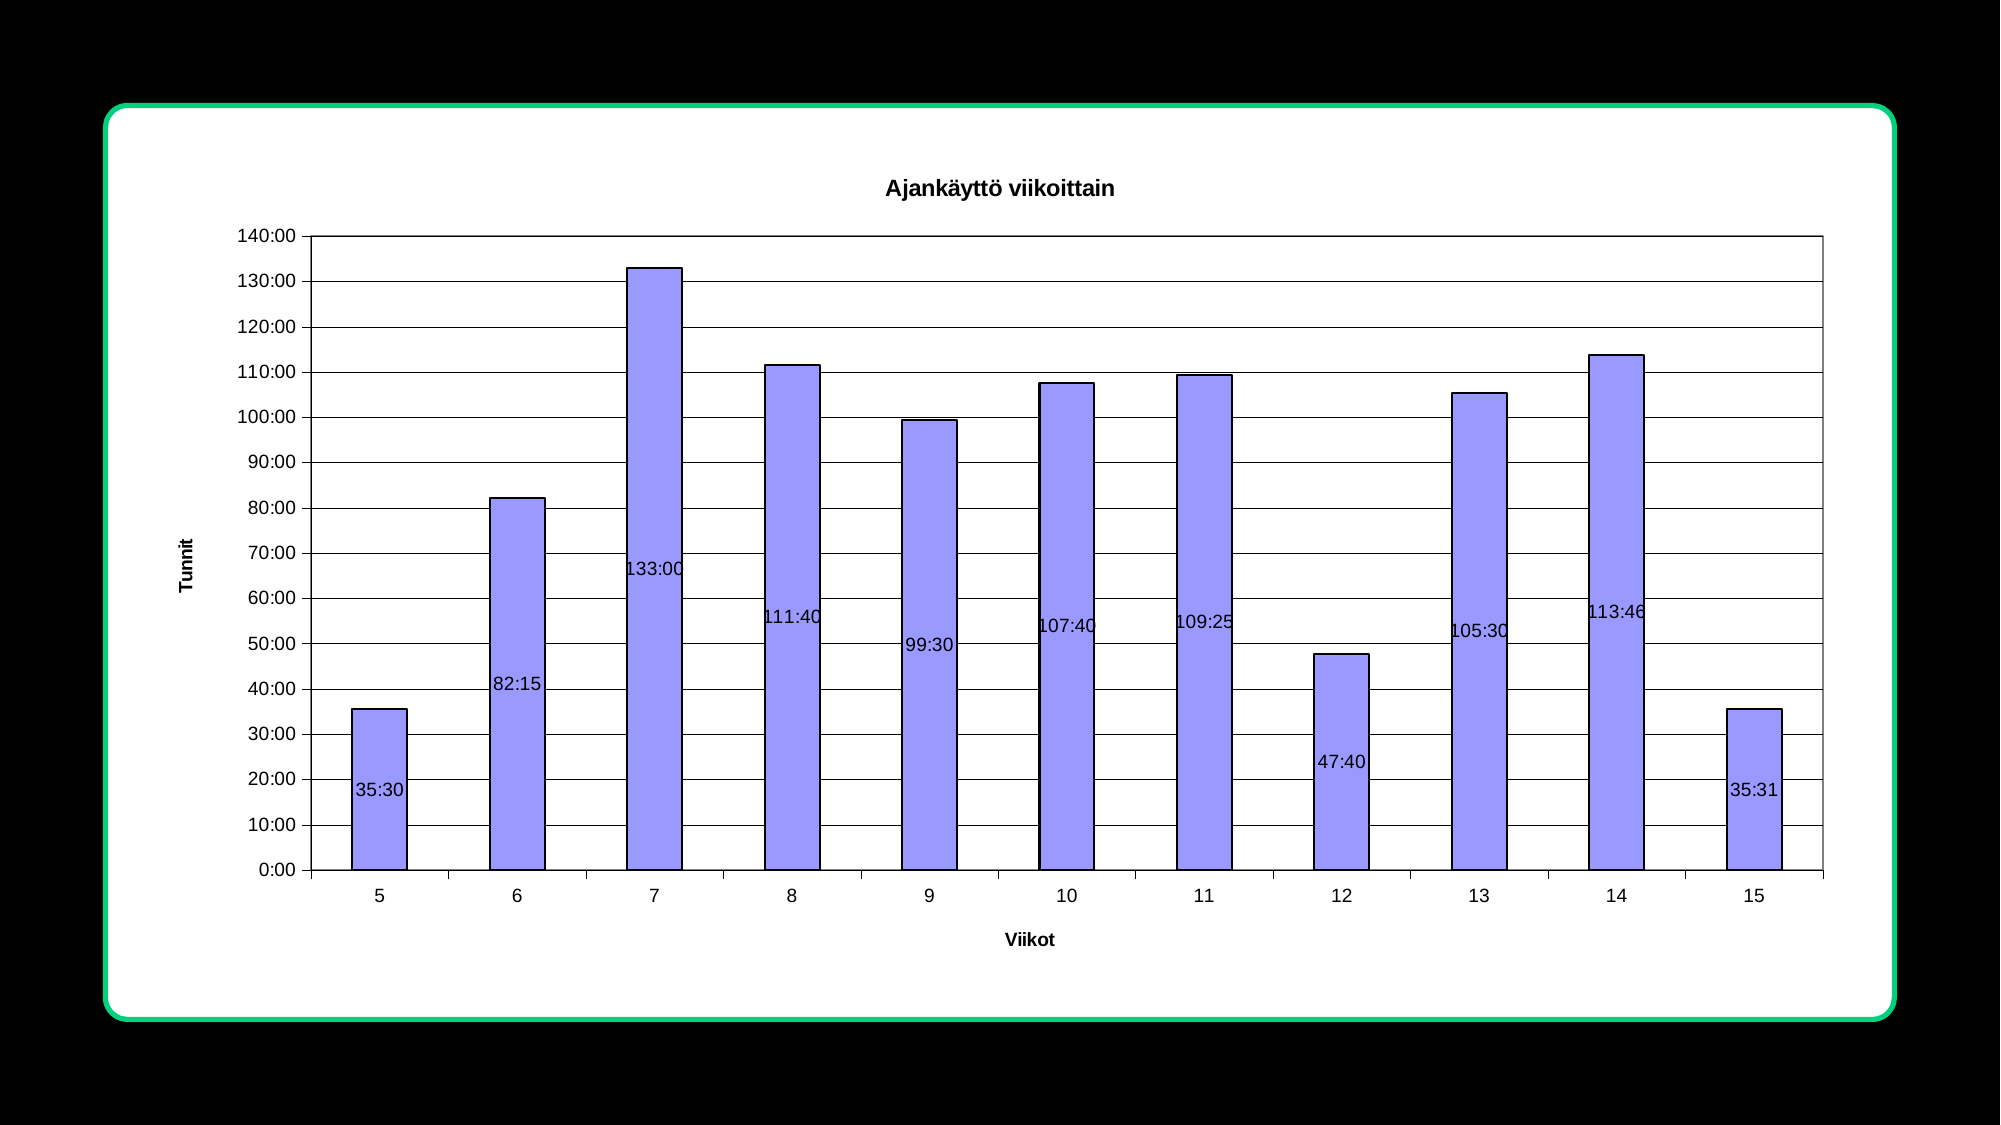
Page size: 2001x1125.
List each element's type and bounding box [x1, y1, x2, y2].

text_box [0, 0, 2000, 1125]
text_box [104, 104, 1896, 1021]
chart [142, 143, 1858, 982]
